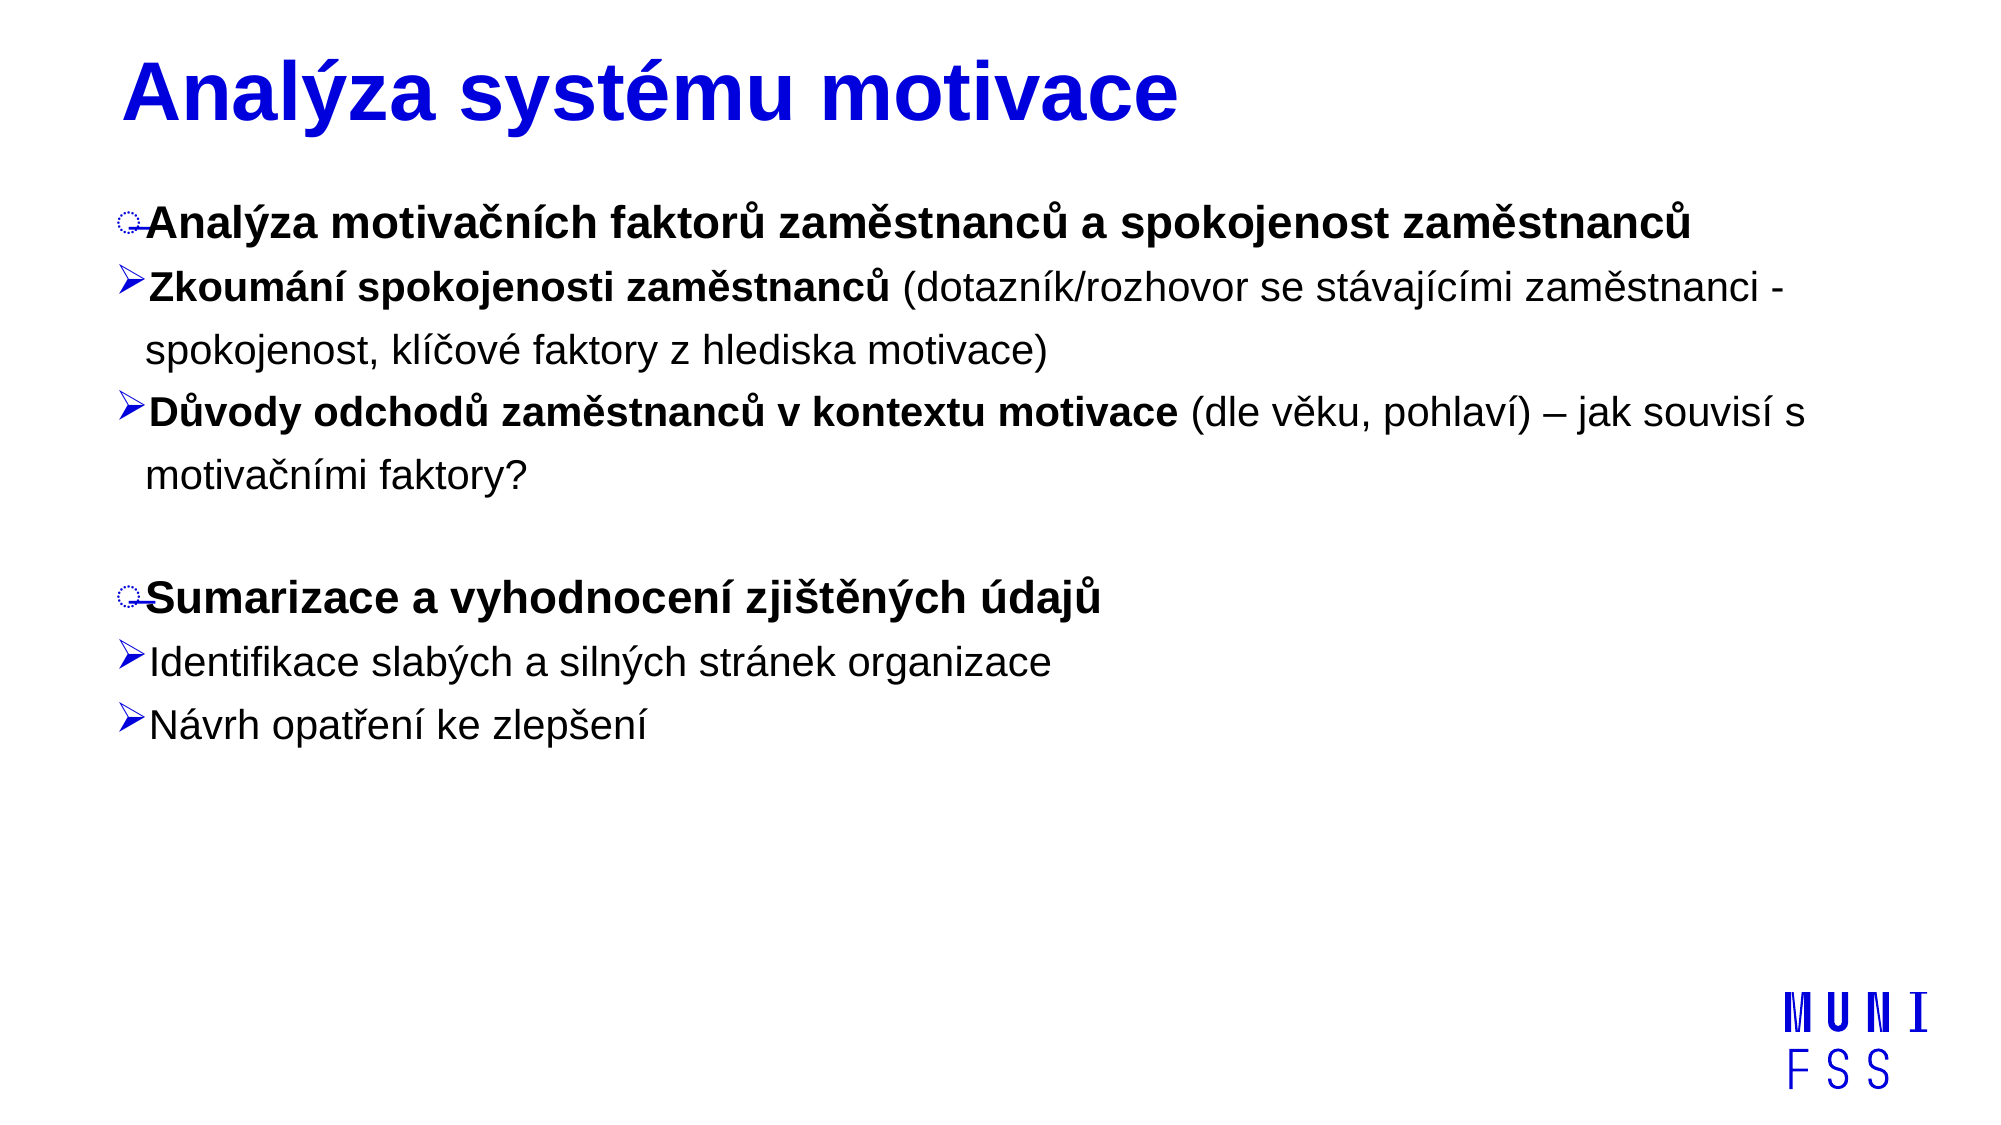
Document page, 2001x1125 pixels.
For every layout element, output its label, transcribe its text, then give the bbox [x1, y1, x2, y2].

title Analýza systému motivace [109, 74, 1874, 149]
list Analýza motivačních faktorů zaměstnanců a spokojenost zaměstnanců Zkoumání spokojenosti zaměstnanců (dotazník/rozhovor se stávajícími zaměstnanci - spokojenost, klíčové faktory z hlediska motivace) Důvody odchodů zaměstnanců v kontextu motivace (dle věku, pohlaví) – jak souvisí s motivačními faktory? Sumarizace a vyhodnocení zjištěných údajů Identifikace slabých a silných stránek organizace Návrh opatření ke zlepšení [62, 185, 1972, 917]
